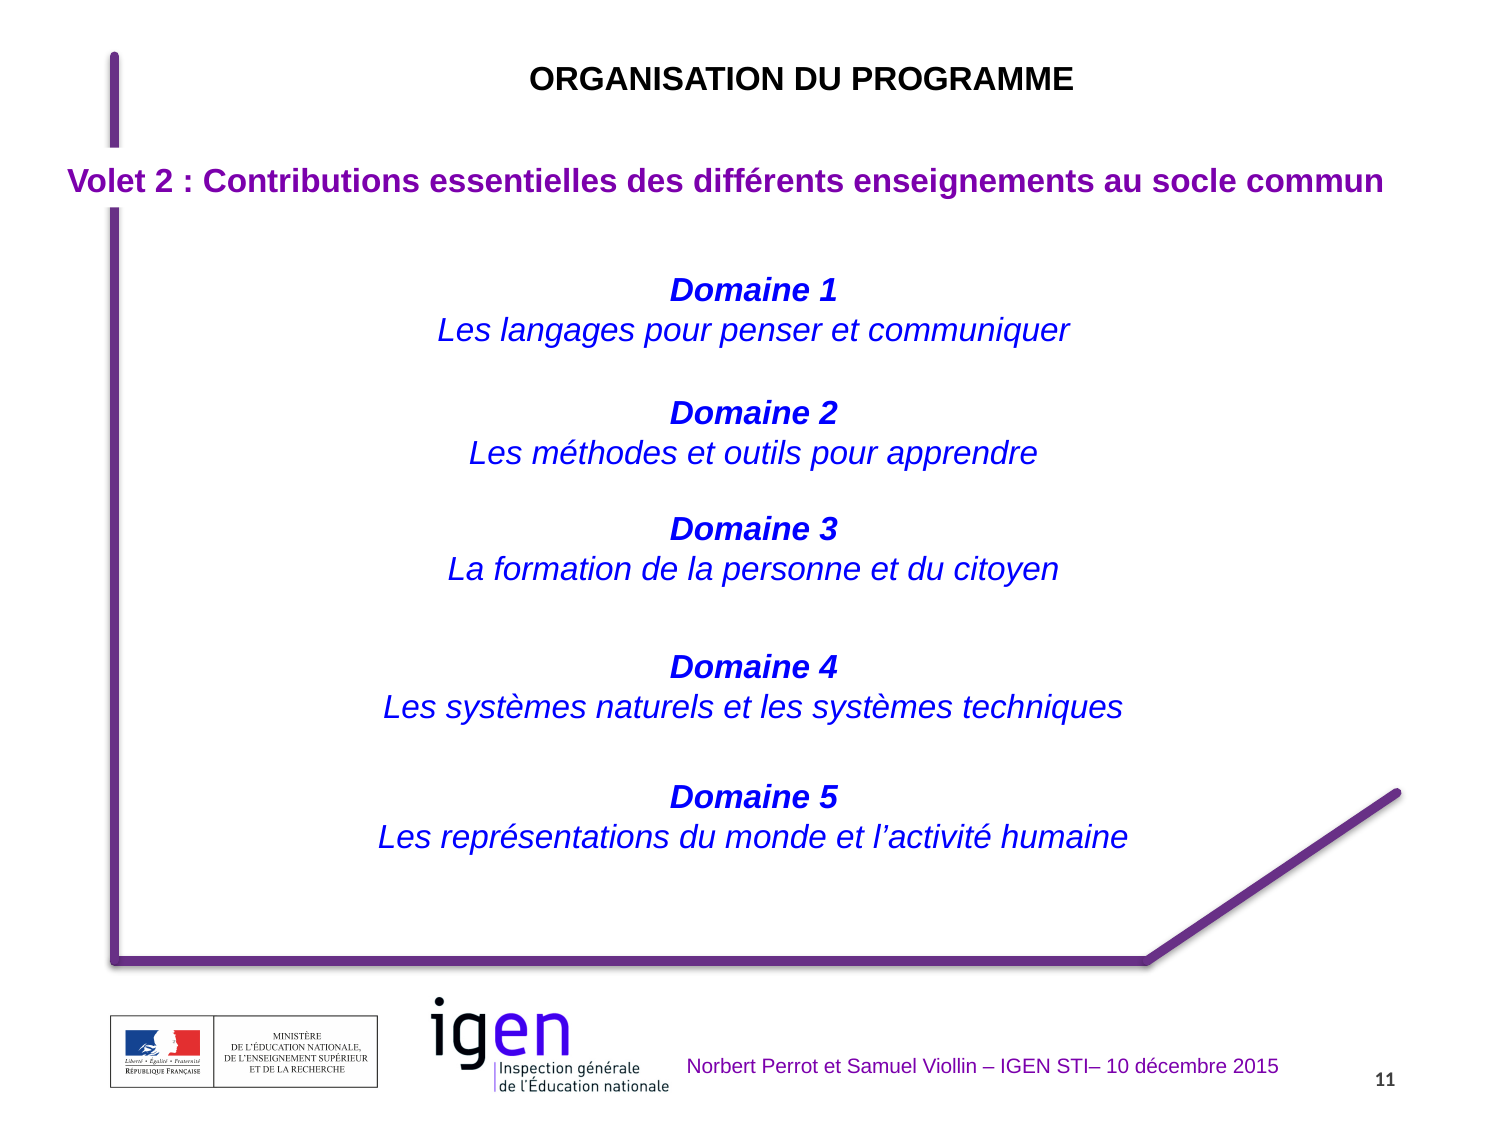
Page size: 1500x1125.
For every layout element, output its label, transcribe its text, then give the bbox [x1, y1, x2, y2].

text_box Domaine 2 Les méthodes et outils pour apprendre [309, 384, 1198, 479]
picture [108, 1013, 380, 1090]
text_box ORGANISATION DU PROGRAMME [514, 50, 1138, 105]
text_box Domaine 5 Les représentations du monde et l’activité humaine [309, 767, 1198, 863]
picture [428, 994, 672, 1094]
text_box Domaine 1 Les langages pour penser et communiquer [309, 260, 1198, 356]
text_box Domaine 4 Les systèmes naturels et les systèmes techniques [309, 637, 1198, 732]
text_box Domaine 3 La formation de la personne et du citoyen [309, 500, 1198, 595]
text_box Volet 2 : Contributions essentielles des différents enseignements au socle commun [52, 147, 1453, 208]
